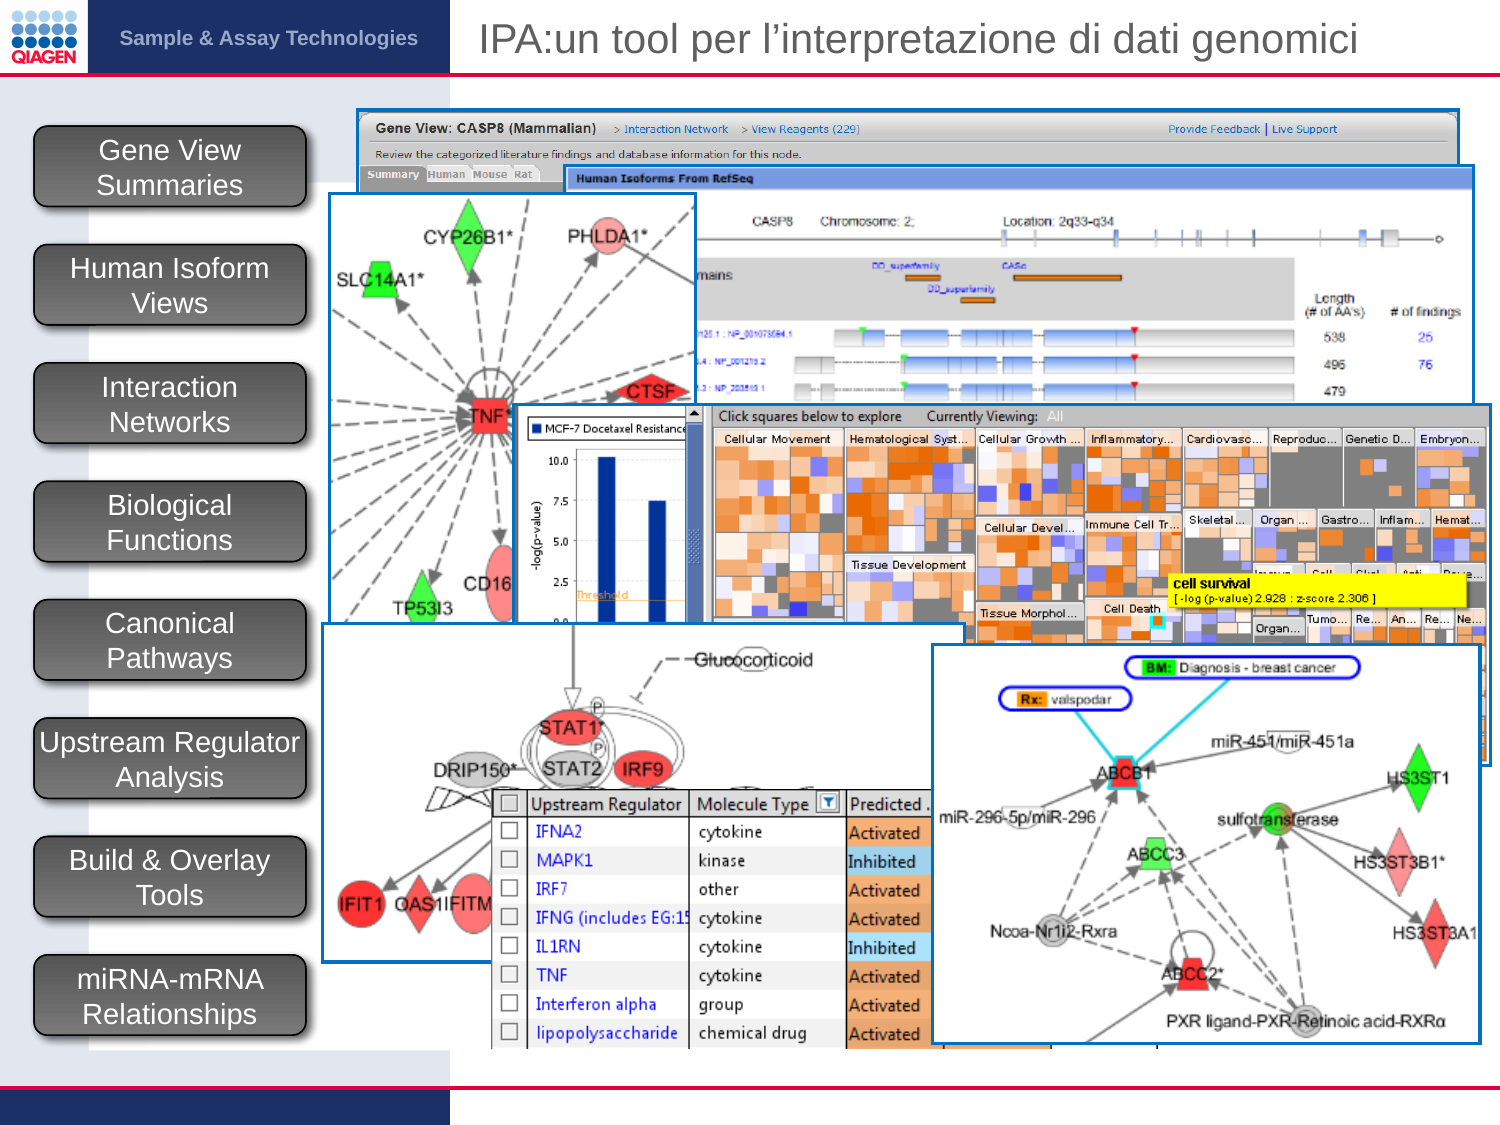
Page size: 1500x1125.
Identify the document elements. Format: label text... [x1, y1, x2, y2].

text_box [33, 166, 1472, 404]
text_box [33, 599, 964, 645]
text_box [33, 405, 1489, 765]
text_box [33, 194, 695, 405]
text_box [33, 111, 1458, 166]
picture [0, 0, 87, 73]
title IPA:un tool per l’interpretazione di dati genomici [478, 0, 1471, 74]
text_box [33, 645, 1479, 1043]
